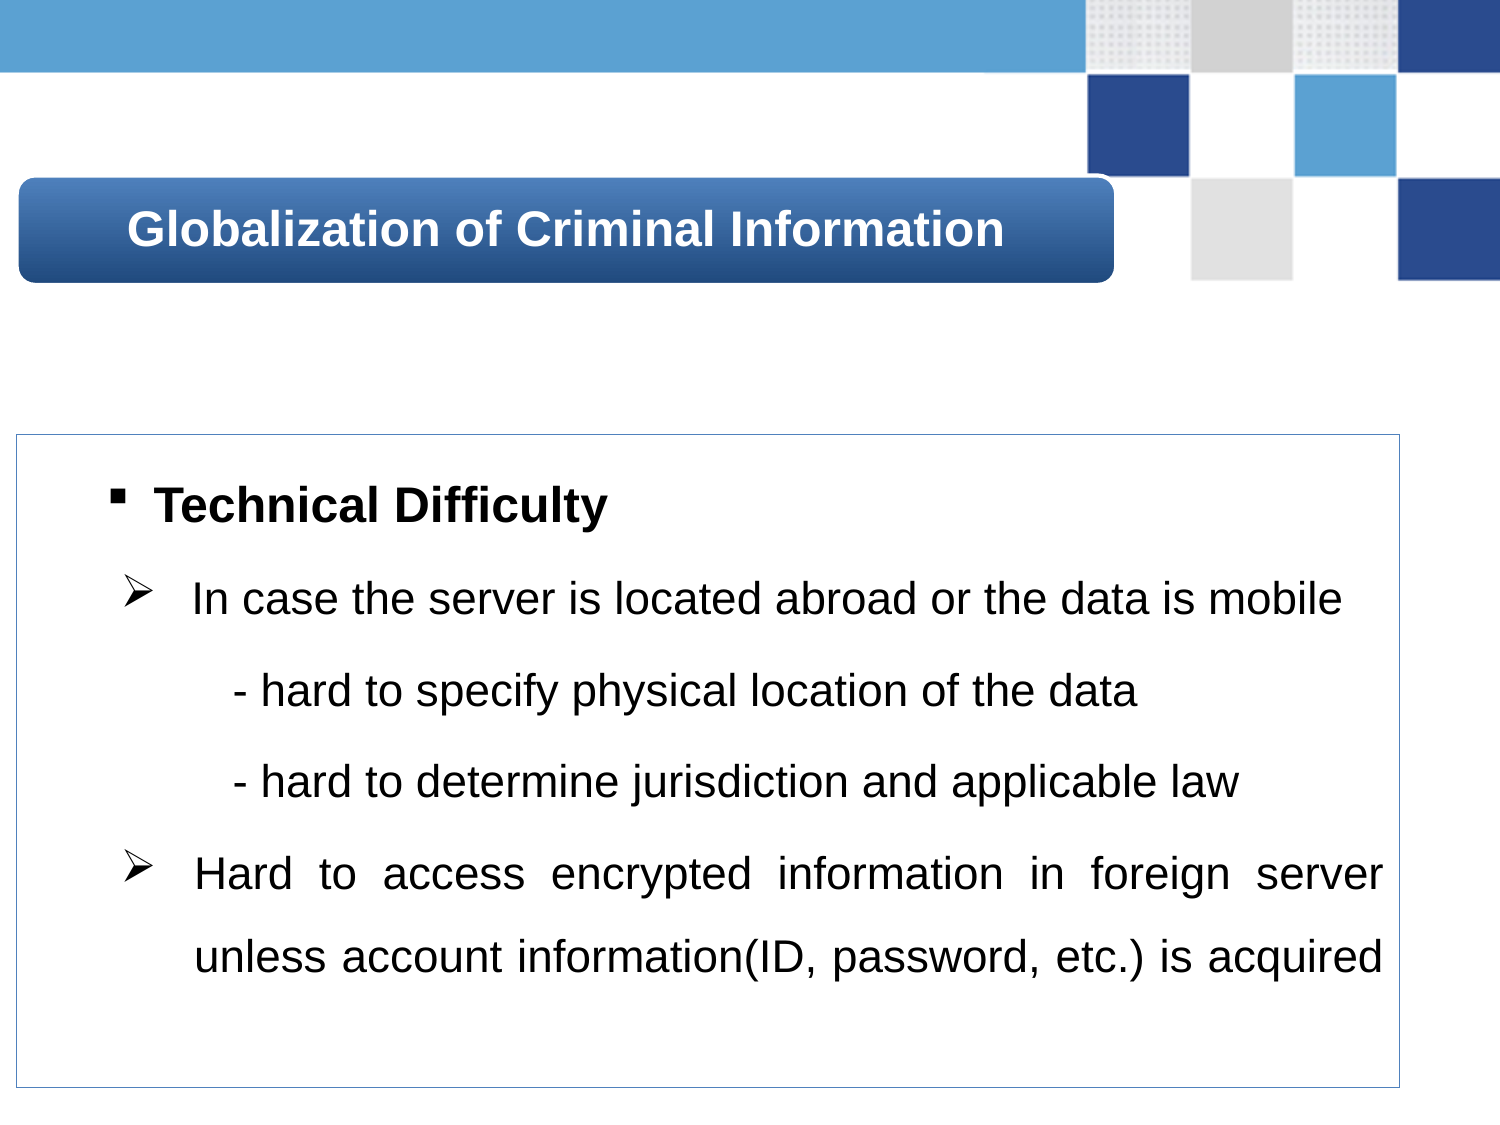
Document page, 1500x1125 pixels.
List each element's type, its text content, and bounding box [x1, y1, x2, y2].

list Technical Difficulty In case the server is located abroad or the data is mobile - hard to specify physical location of the data - hard to determine jurisdiction and applicable law Hard to access encrypted information in foreign server unless account information(ID, password, etc.) is acquired [16, 536, 1400, 1088]
picture [0, 0, 1500, 527]
